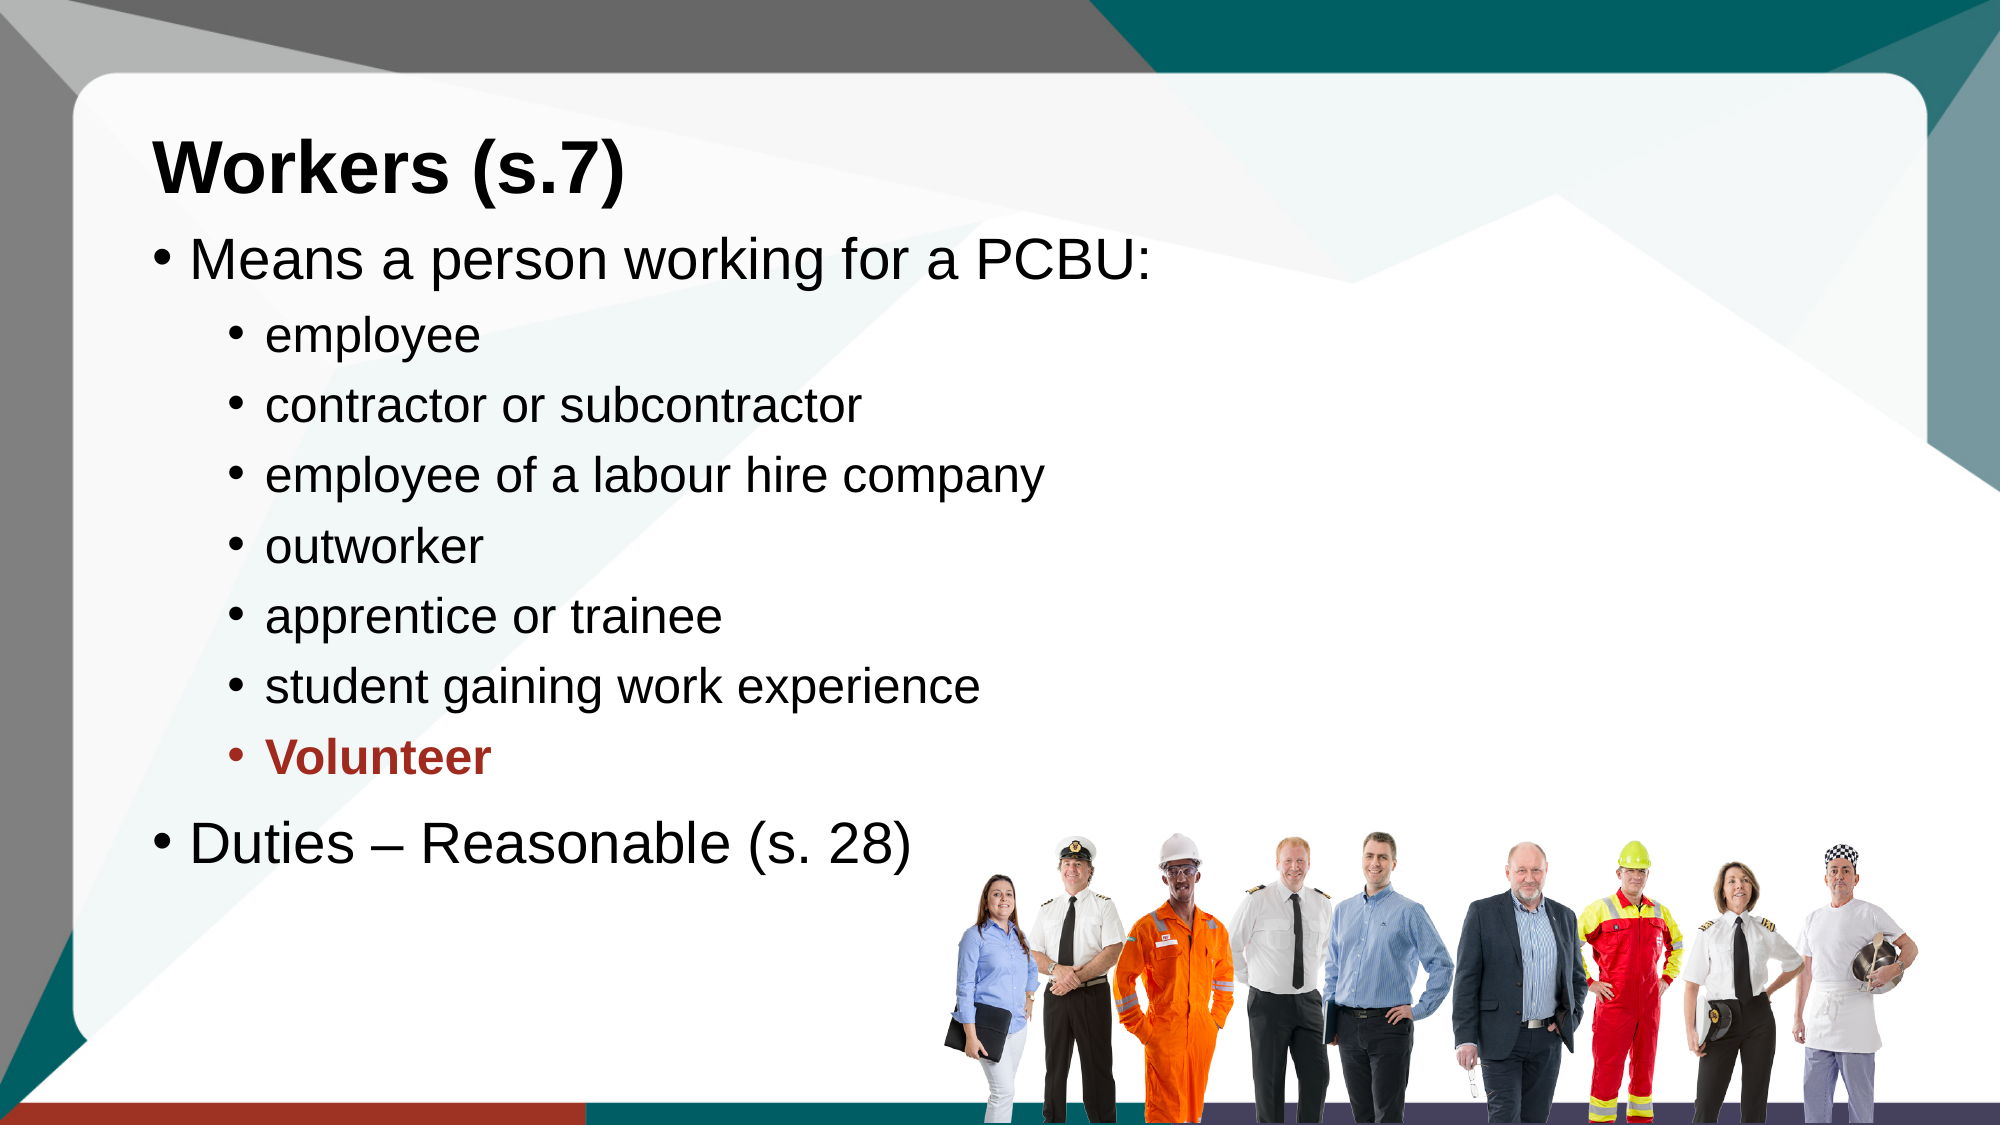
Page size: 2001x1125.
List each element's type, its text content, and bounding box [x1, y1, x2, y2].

list Means a person working for a PCBU: employee contractor or subcontractor employee of a labour hire company outworker apprentice or trainee student gaining work experience Volunteer Duties – Reasonable (s. 28) [137, 214, 1863, 1022]
title Workers (s.7) [137, 86, 1863, 214]
picture [0, 0, 2000, 1125]
